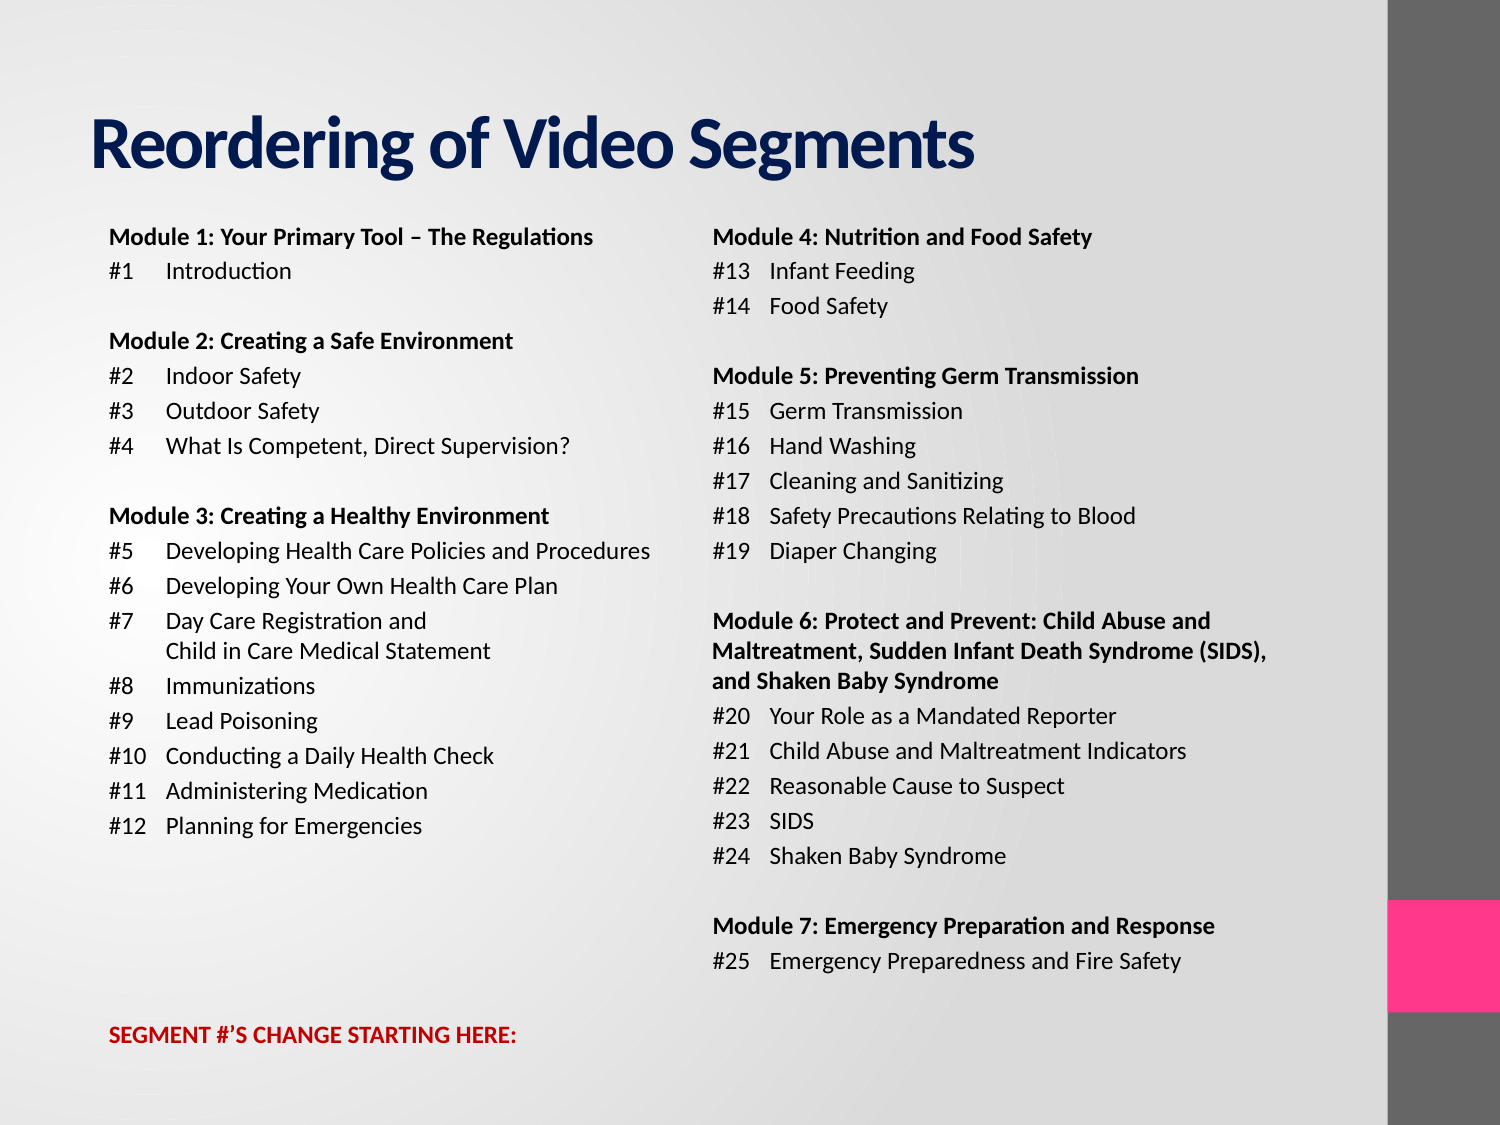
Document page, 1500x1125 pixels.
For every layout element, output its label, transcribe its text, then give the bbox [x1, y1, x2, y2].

list Module 1: Your Primary Tool – The Regulations #1 Introduction Module 2: Creating a Safe Environment #2 Indoor Safety #3 Outdoor Safety #4 What Is Competent, Direct Supervision? Module 3: Creating a Healthy Environment #5 Developing Health Care Policies and Procedures #6 Developing Your Own Health Care Plan #7 Day Care Registration and Child in Care Medical Statement #8 Immunizations #9 Lead Poisoning #10 Conducting a Daily Health Check #11 Administering Medication #12 Planning for Emergencies SEGMENT #’S CHANGE STARTING HERE: Module 4: Nutrition and Food Safety #13 Infant Feeding #14 Food Safety Module 5: Preventing Germ Transmission #15 Germ Transmission #16 Hand Washing #17 Cleaning and Sanitizing #18 Safety Precautions Relating to Blood #19 Diaper Changing Module 6: Protect and Prevent: Child Abuse and Maltreatment, Sudden Infant Death Syndrome (SIDS), and Shaken Baby Syndrome #20 Your Role as a Mandated Reporter #21 Child Abuse and Maltreatment Indicators #22 Reasonable Cause to Suspect #23 SIDS #24 Shaken Baby Syndrome Module 7: Emergency Preparation and Response #25 Emergency Preparedness and Fire Safety [75, 212, 1313, 1075]
title Reordering of Video Segments [75, 45, 1325, 233]
